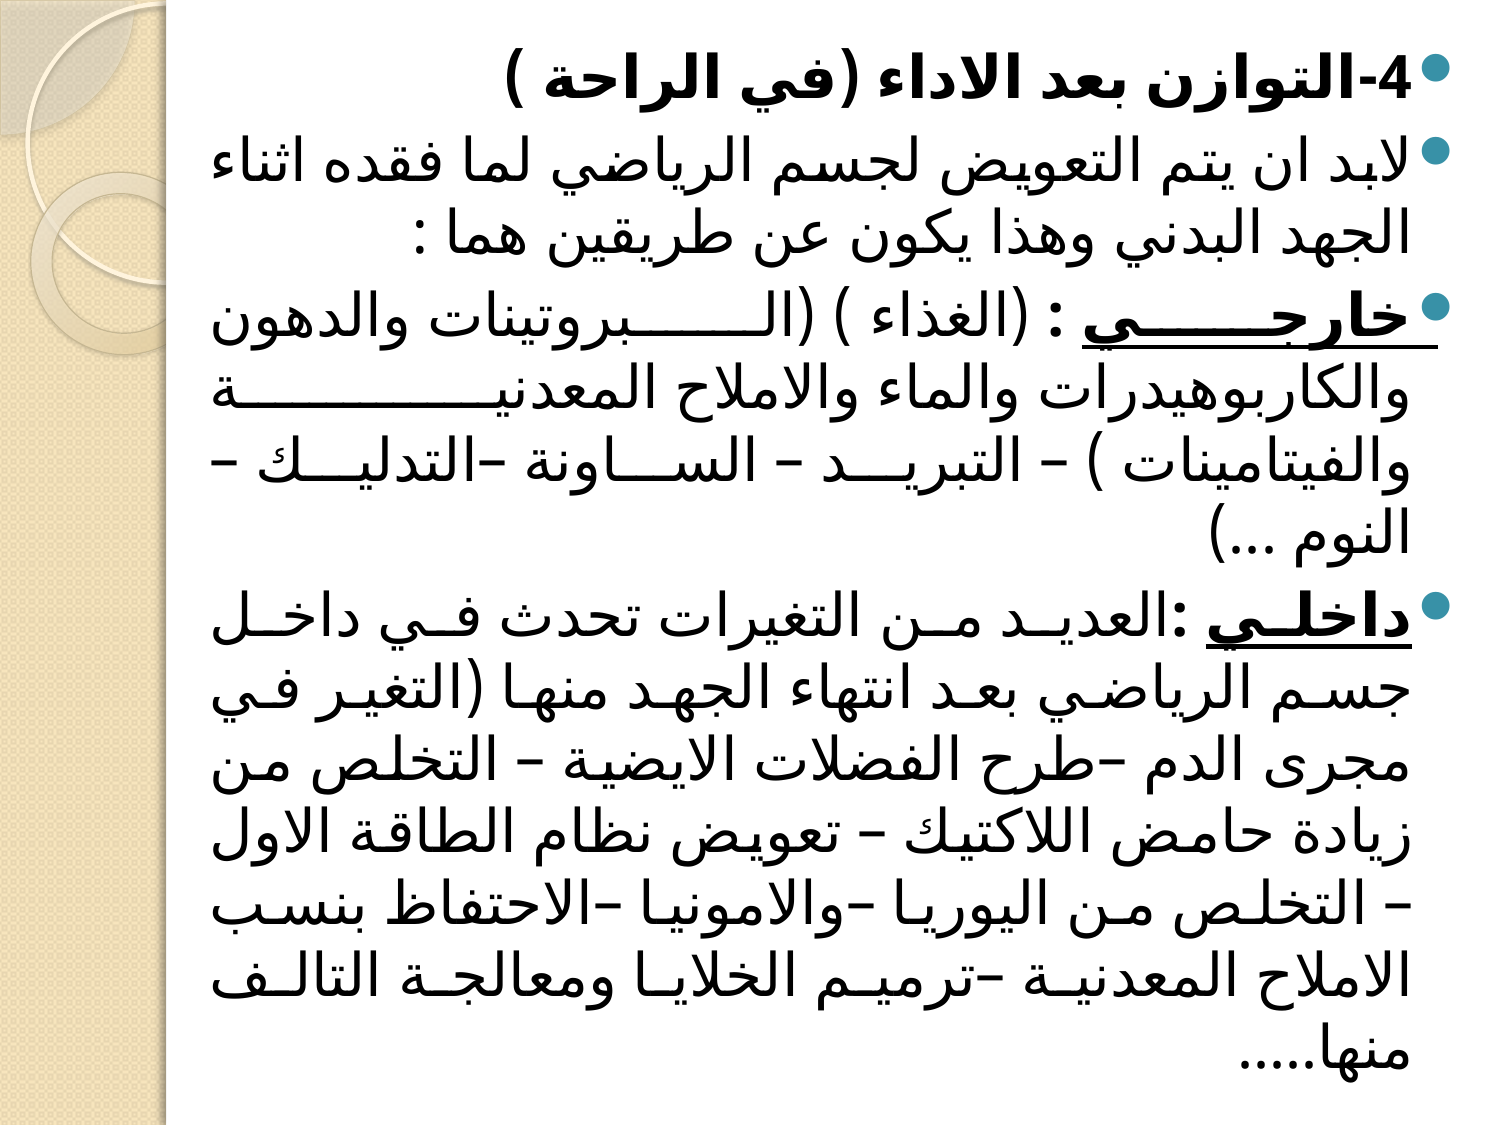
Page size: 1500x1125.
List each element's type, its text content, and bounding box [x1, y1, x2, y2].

list 4-التوازن بعد الاداء (في الراحة ) لابد ان يتم التعويض لجسم الرياضي لما فقده اثناء الجهد البدني وهذا يكون عن طريقين هما : خارجي : (الغذاء ) (البروتينات والدهون والكاربوهيدرات والماء والاملاح المعدنية والفيتامينات ) – التبريد – الساونة –التدليك –النوم ...) داخلي :العديد من التغيرات تحدث في داخل جسم الرياضي بعد انتهاء الجهد منها (التغير في مجرى الدم –طرح الفضلات الايضية – التخلص من زيادة حامض اللاكتيك – تعويض نظام الطاقة الاول – التخلص من اليوريا –والامونيا –الاحتفاظ بنسب الاملاح المعدنية –ترميم الخلايا ومعالجة التالف منها..... [194, 30, 1483, 1094]
